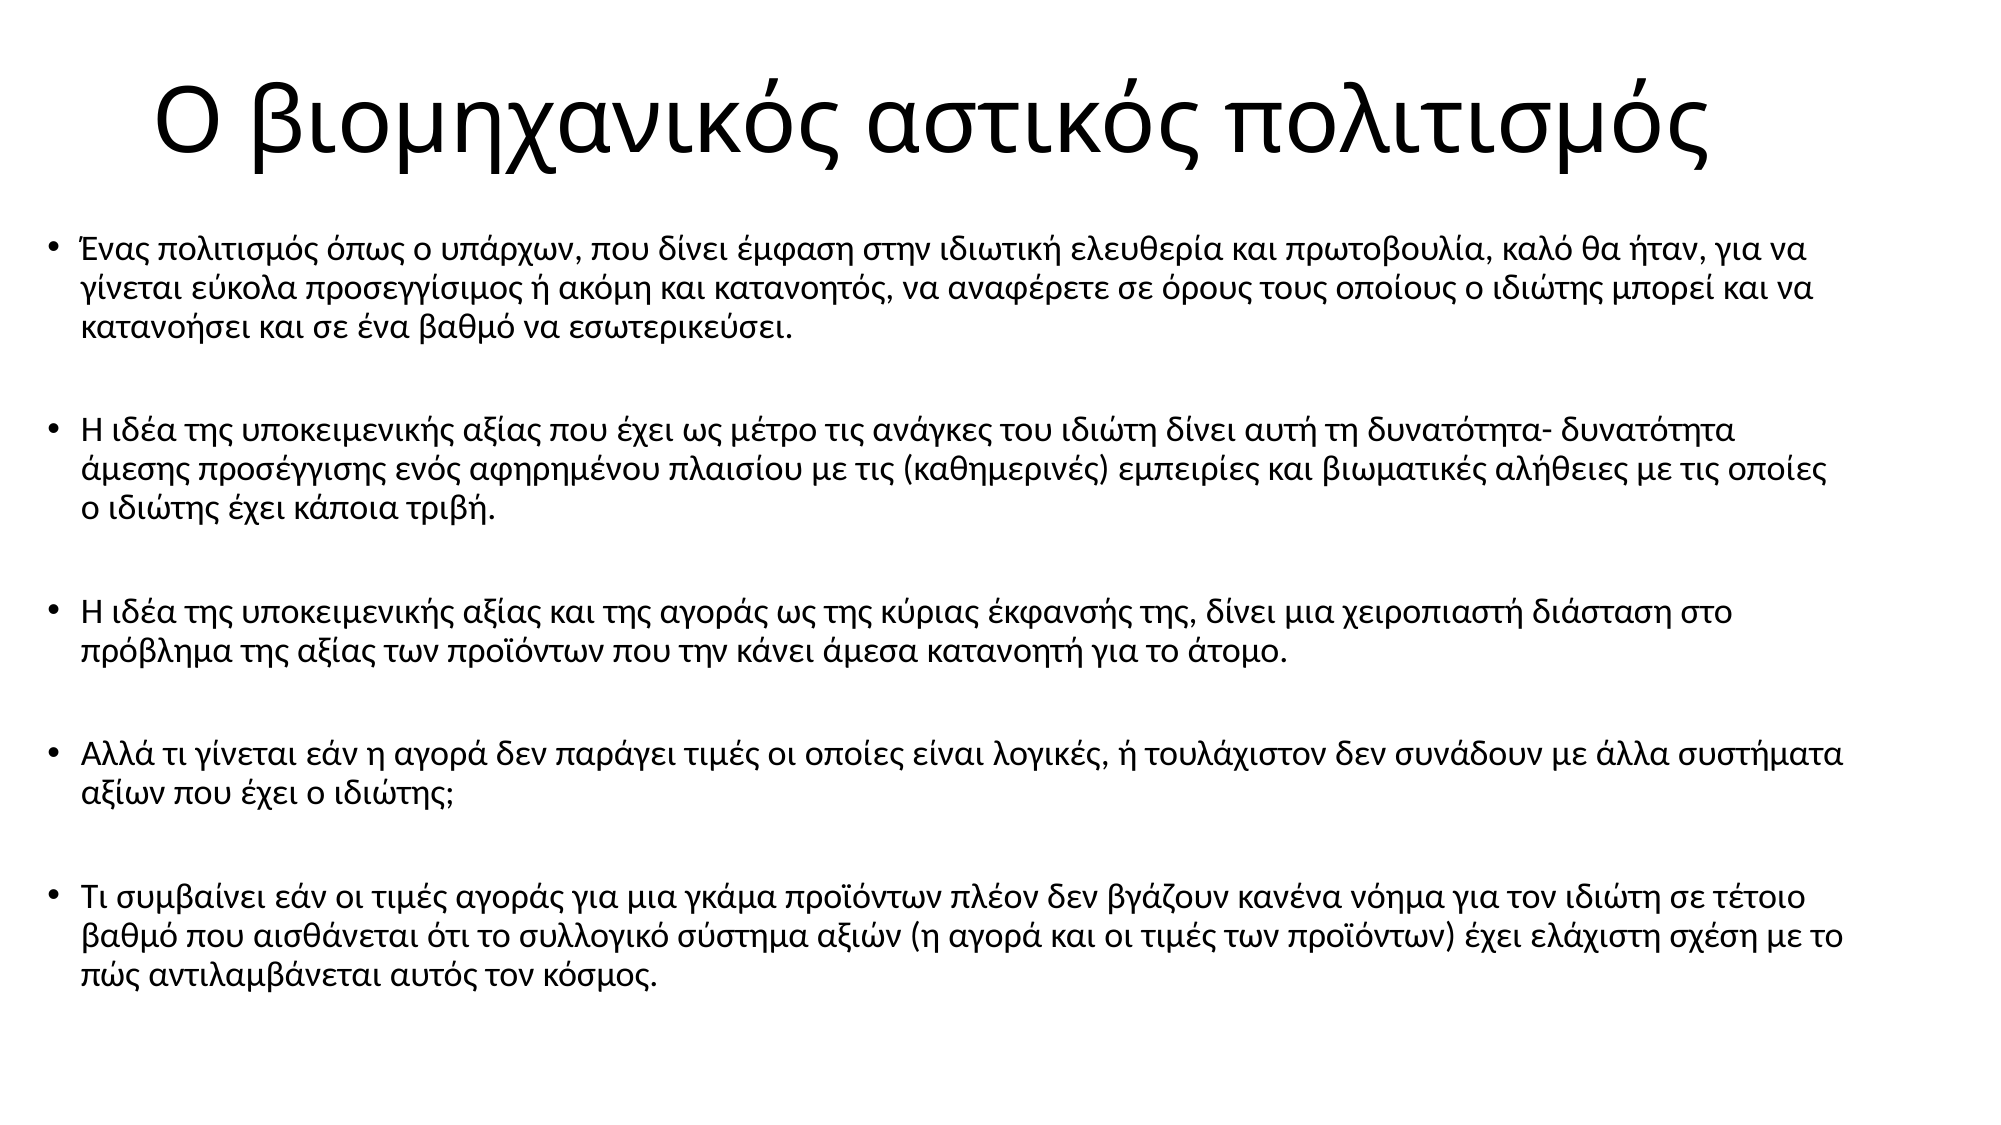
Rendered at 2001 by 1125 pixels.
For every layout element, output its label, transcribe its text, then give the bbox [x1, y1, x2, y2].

title Ο βιομηχανικός αστικός πολιτισμός [137, 59, 1863, 186]
list Ένας πολιτισμός όπως ο υπάρχων, που δίνει έμφαση στην ιδιωτική ελευθερία και πρωτοβουλία, καλό θα ήταν, για να γίνεται εύκολα προσεγγίσιμος ή ακόμη και κατανοητός, να αναφέρετε σε όρους τους οποίους ο ιδιώτης μπορεί και να κατανοήσει και σε ένα βαθμό να εσωτερικεύσει. Η ιδέα της υποκειμενικής αξίας που έχει ως μέτρο τις ανάγκες του ιδιώτη δίνει αυτή τη δυνατότητα- δυνατότητα άμεσης προσέγγισης ενός αφηρημένου πλαισίου με τις (καθημερινές) εμπειρίες και βιωματικές αλήθειες με τις οποίες ο ιδιώτης έχει κάποια τριβή. Η ιδέα της υποκειμενικής αξίας και της αγοράς ως της κύριας έκφανσής της, δίνει μια χειροπιαστή διάσταση στο πρόβλημα της αξίας των προϊόντων που την κάνει άμεσα κατανοητή για το άτομο. Αλλά τι γίνεται εάν η αγορά δεν παράγει τιμές οι οποίες είναι λογικές, ή τουλάχιστον δεν συνάδουν με άλλα συστήματα αξίων που έχει ο ιδιώτης; Τι συμβαίνει εάν οι τιμές αγοράς για μια γκάμα προϊόντων πλέον δεν βγάζουν κανένα νόημα για τον ιδιώτη σε τέτοιο βαθμό που αισθάνεται ότι το συλλογικό σύστημα αξιών (η αγορά και οι τιμές των προϊόντων) έχει ελάχιστη σχέση με το πώς αντιλαμβάνεται αυτός τον κόσμος. [32, 221, 1863, 1014]
